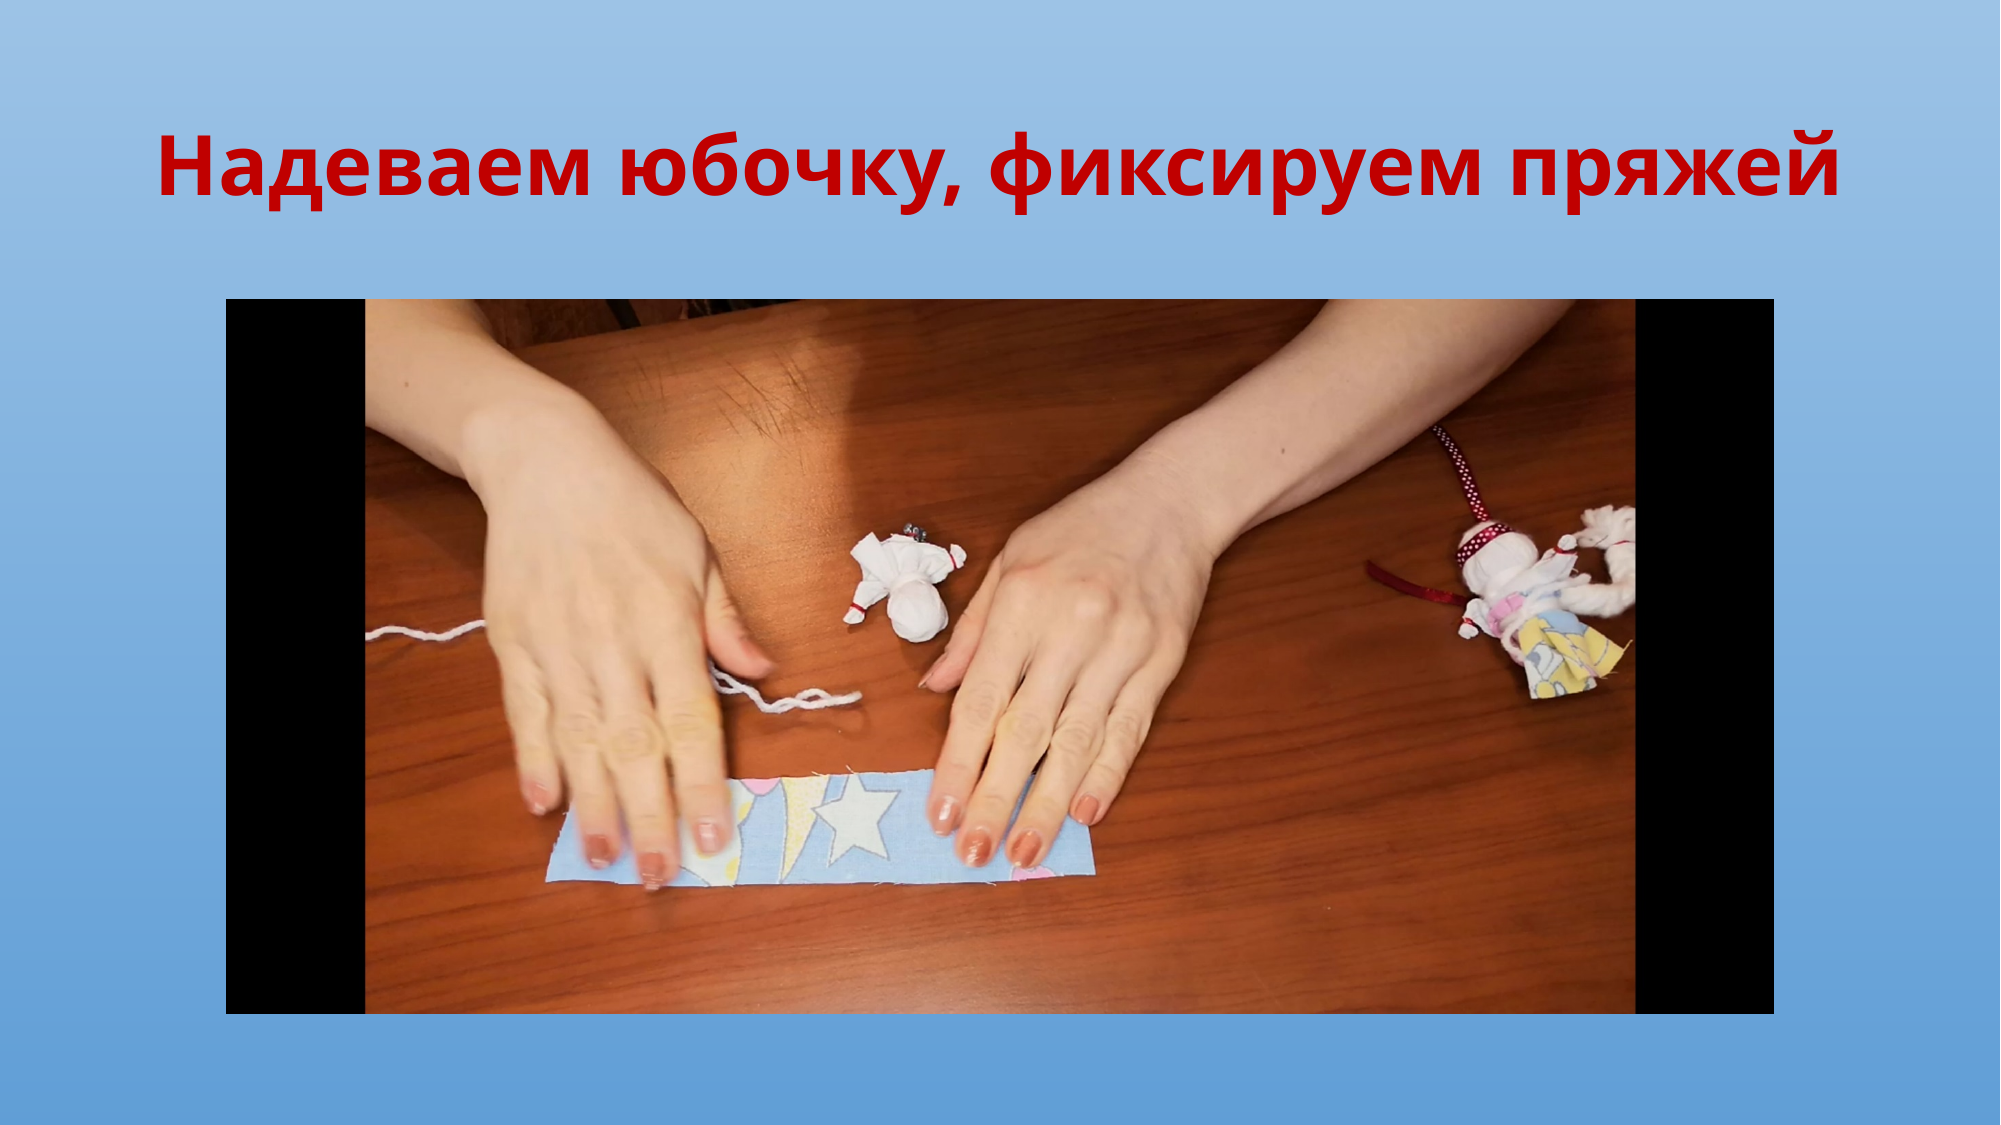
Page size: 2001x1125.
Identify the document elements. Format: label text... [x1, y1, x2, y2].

title Надеваем юбочку, фиксируем пряжей [137, 59, 1863, 278]
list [226, 299, 1774, 1014]
